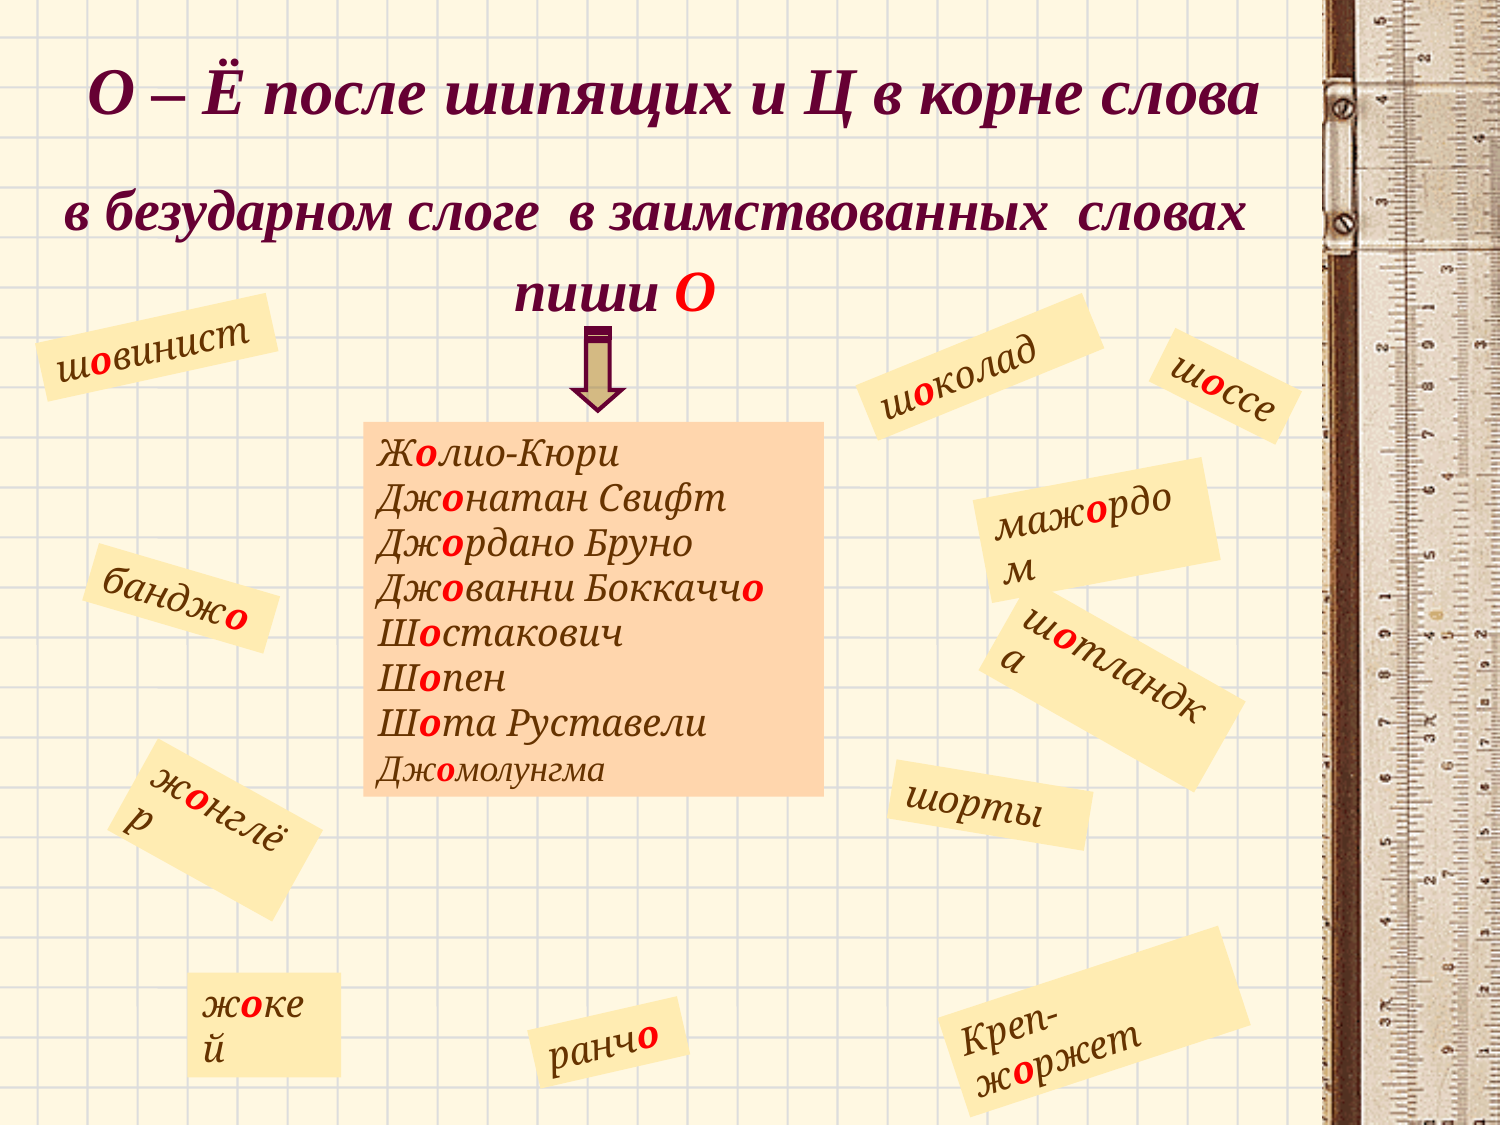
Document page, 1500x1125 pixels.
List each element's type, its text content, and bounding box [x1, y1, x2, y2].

text_box жонглёр [107, 738, 324, 922]
title О – Ё после шипящих и Ц в корне слова [37, 23, 1313, 153]
text_box Жолио-Кюри Джонатан Свифт Джордано Бруно Джованни Боккаччо Шостакович Шопен Шота Руставели Джомолунгма [363, 421, 824, 797]
text_box [586, 333, 610, 339]
text_box [574, 340, 622, 411]
text_box шовинист [35, 292, 279, 402]
text_box шорты [886, 759, 1094, 851]
text_box шотландка [978, 592, 1246, 793]
text_box мажордом [972, 457, 1221, 604]
text_box банджо [82, 543, 281, 654]
text_box жокей [187, 972, 342, 1078]
text_box ранчо [527, 996, 691, 1089]
list в безударном слоге в заимствованных словах пиши О [34, 163, 1358, 988]
picture [1322, 0, 1500, 1125]
text_box шоколад [855, 292, 1105, 441]
text_box шоссе [1148, 327, 1303, 445]
text_box Креп-жоржет [937, 925, 1251, 1118]
text_box [1128, 456, 1223, 517]
